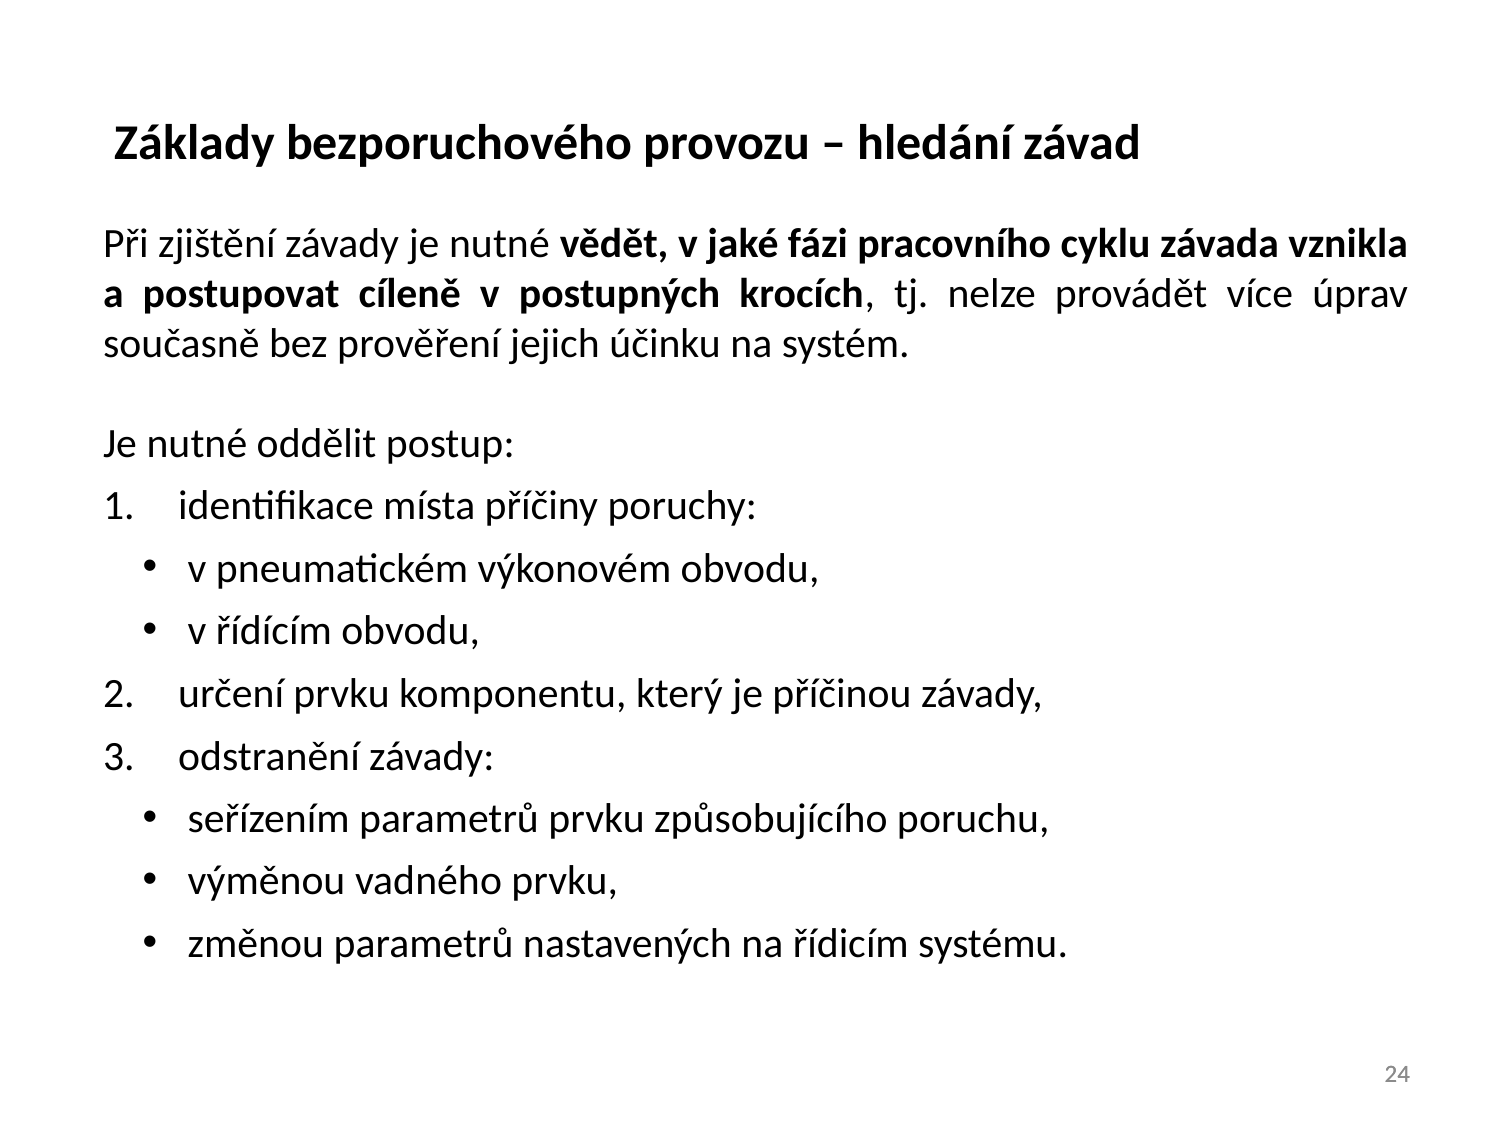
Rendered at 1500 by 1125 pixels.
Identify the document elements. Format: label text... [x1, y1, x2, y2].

text_box 24 [1074, 1042, 1425, 1103]
text_box Základy bezporuchového provozu – hledání závad [100, 101, 1500, 177]
text_box Při zjištění závady je nutné vědět, v jaké fázi pracovního cyklu závada vznikla a postupovat cíleně v postupných krocích, tj. nelze provádět více úprav současně bez prověření jejich účinku na systém. Je nutné oddělit postup: identifikace místa příčiny poruchy: v pneumatickém výkonovém obvodu, v řídícím obvodu, určení prvku komponentu, který je příčinou závady, odstranění závady: seřízením parametrů prvku způsobujícího poruchu, výměnou vadného prvku, změnou parametrů nastavených na řídicím systému. [88, 208, 1423, 974]
